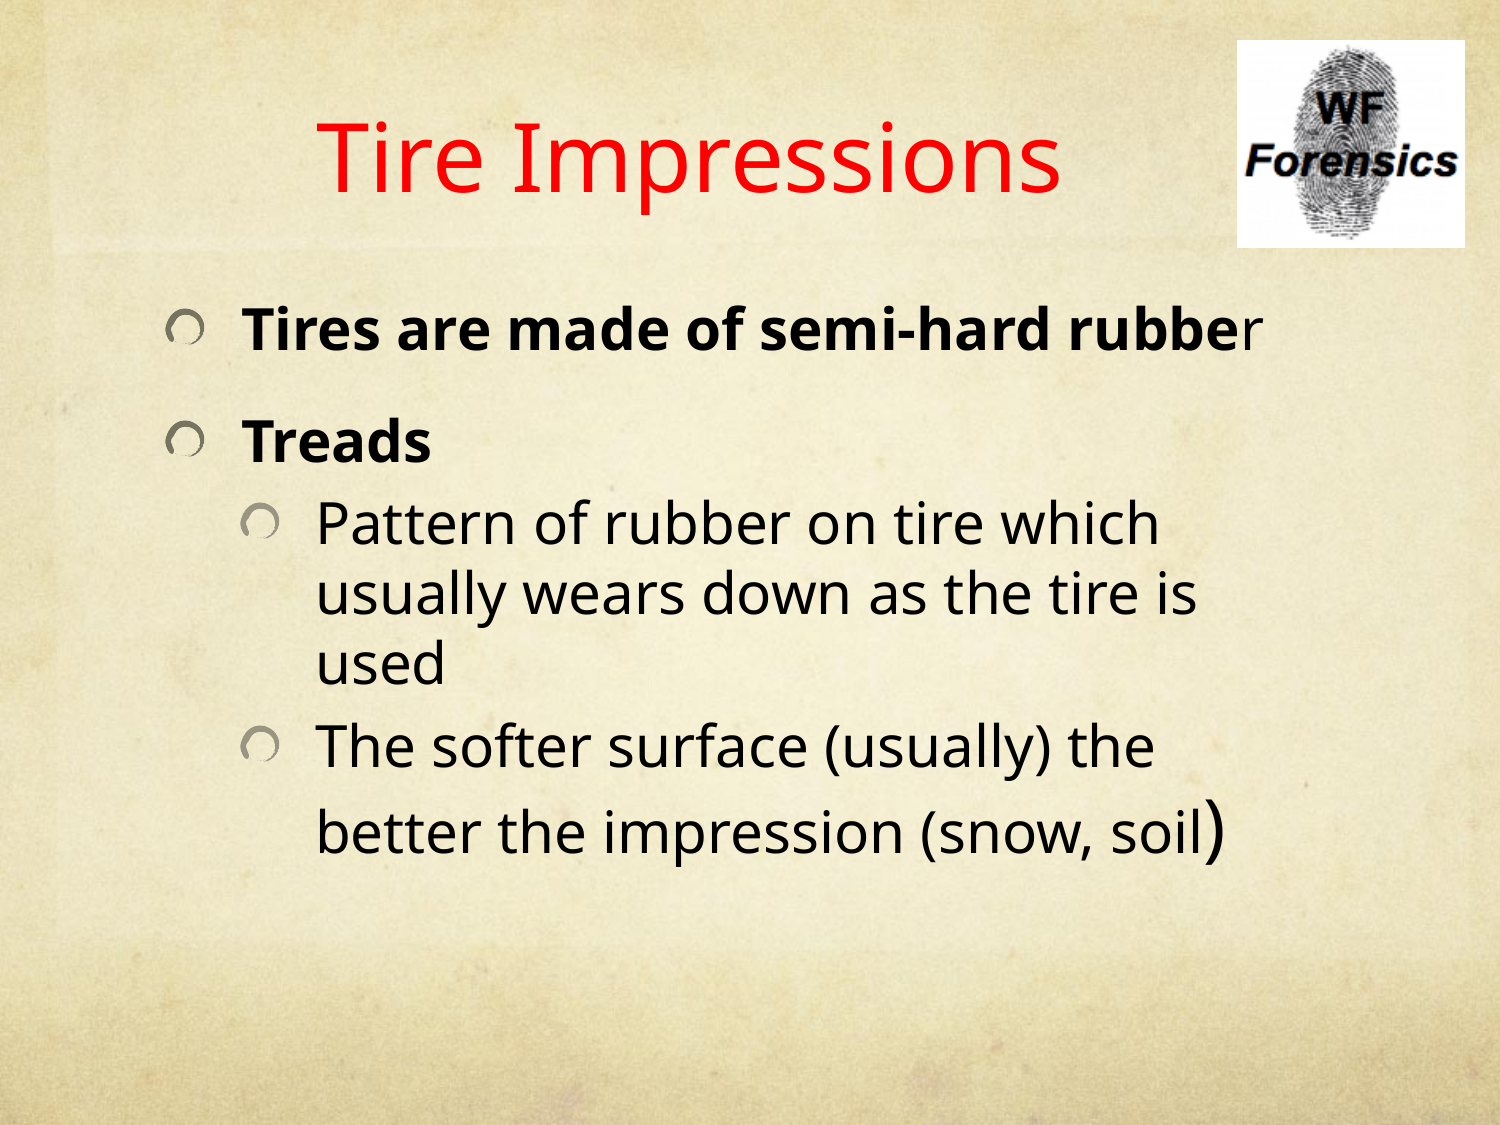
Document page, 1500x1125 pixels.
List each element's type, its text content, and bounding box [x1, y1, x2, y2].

picture [0, 0, 1500, 1125]
title Tire Impressions [90, 82, 1290, 225]
list Tires are made of semi-hard rubber Treads Pattern of rubber on tire which usually wears down as the tire is used The softer surface (usually) the better the impression (snow, soil) [150, 284, 1350, 950]
